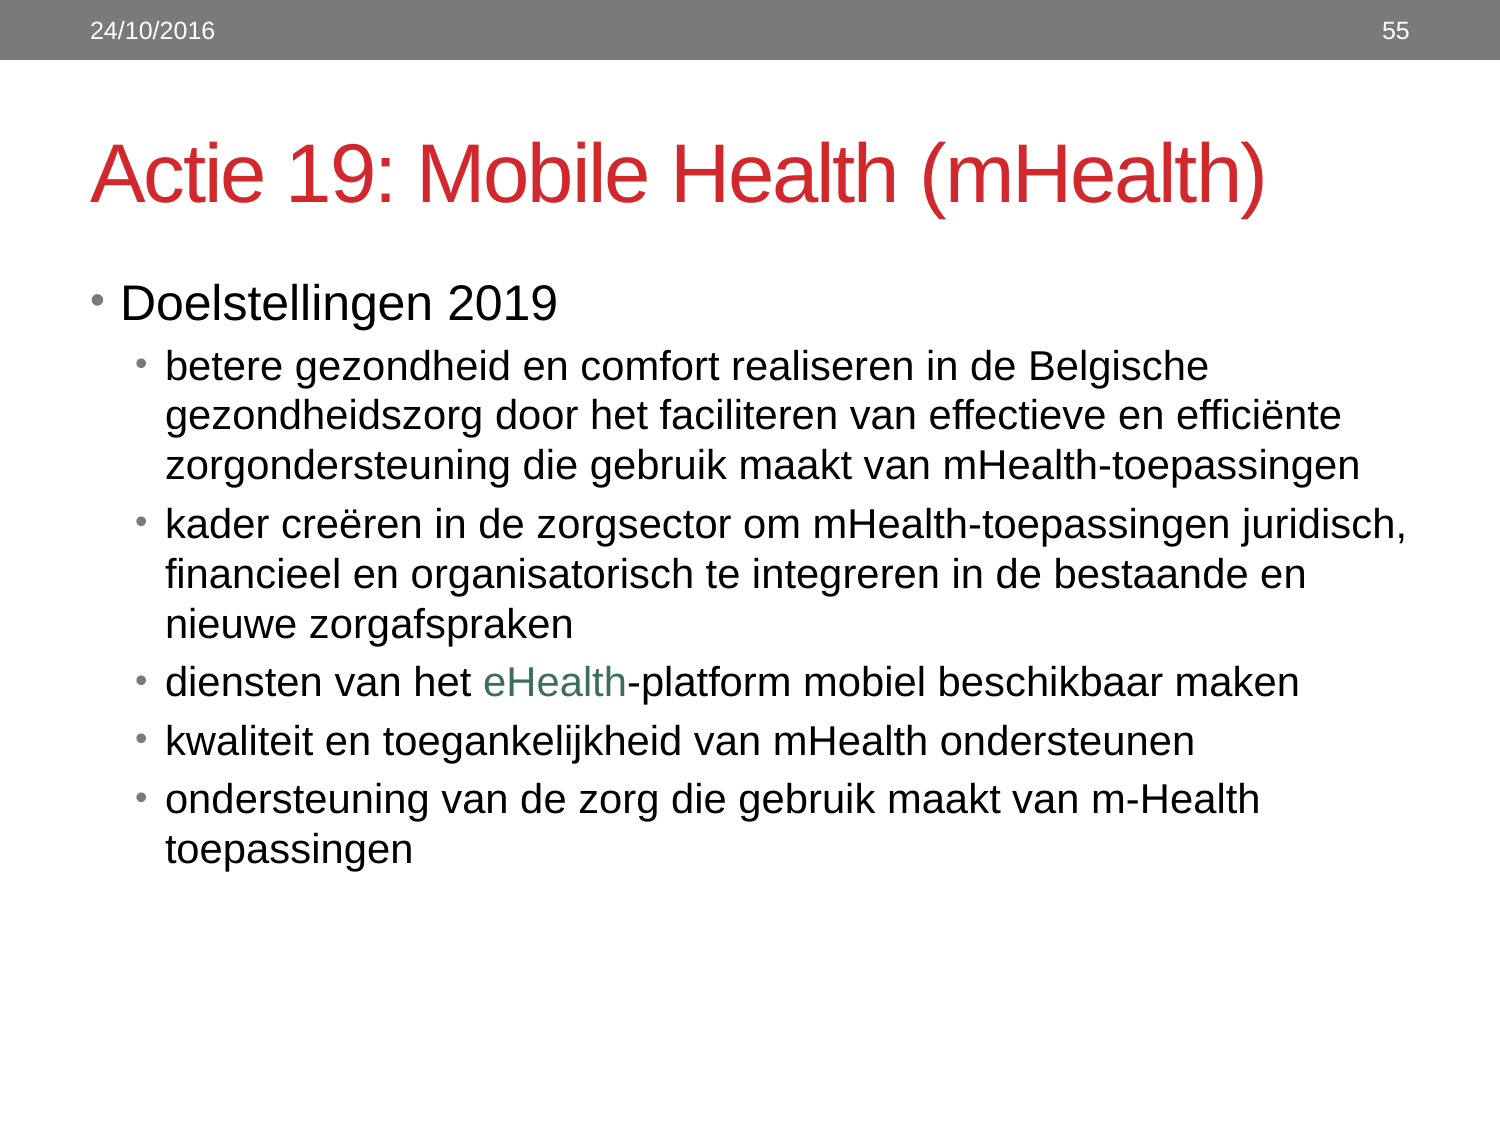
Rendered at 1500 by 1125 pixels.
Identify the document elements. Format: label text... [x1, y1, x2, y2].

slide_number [75, 3, 550, 57]
slide_number 55 [1250, 3, 1425, 57]
list Doelstellingen 2019 betere gezondheid en comfort realiseren in de Belgische gezondheidszorg door het faciliteren van effectieve en efficiënte zorgondersteuning die gebruik maakt van mHealth-toepassingen kader creëren in de zorgsector om mHealth-toepassingen juridisch, financieel en organisatorisch te integreren in de bestaande en nieuwe zorgafspraken diensten van het eHealth-platform mobiel beschikbaar maken kwaliteit en toegankelijkheid van mHealth ondersteunen ondersteuning van de zorg die gebruik maakt van m-Health toepassingen [75, 262, 1425, 1063]
title Actie 19: Mobile Health (mHealth) [75, 87, 1425, 250]
